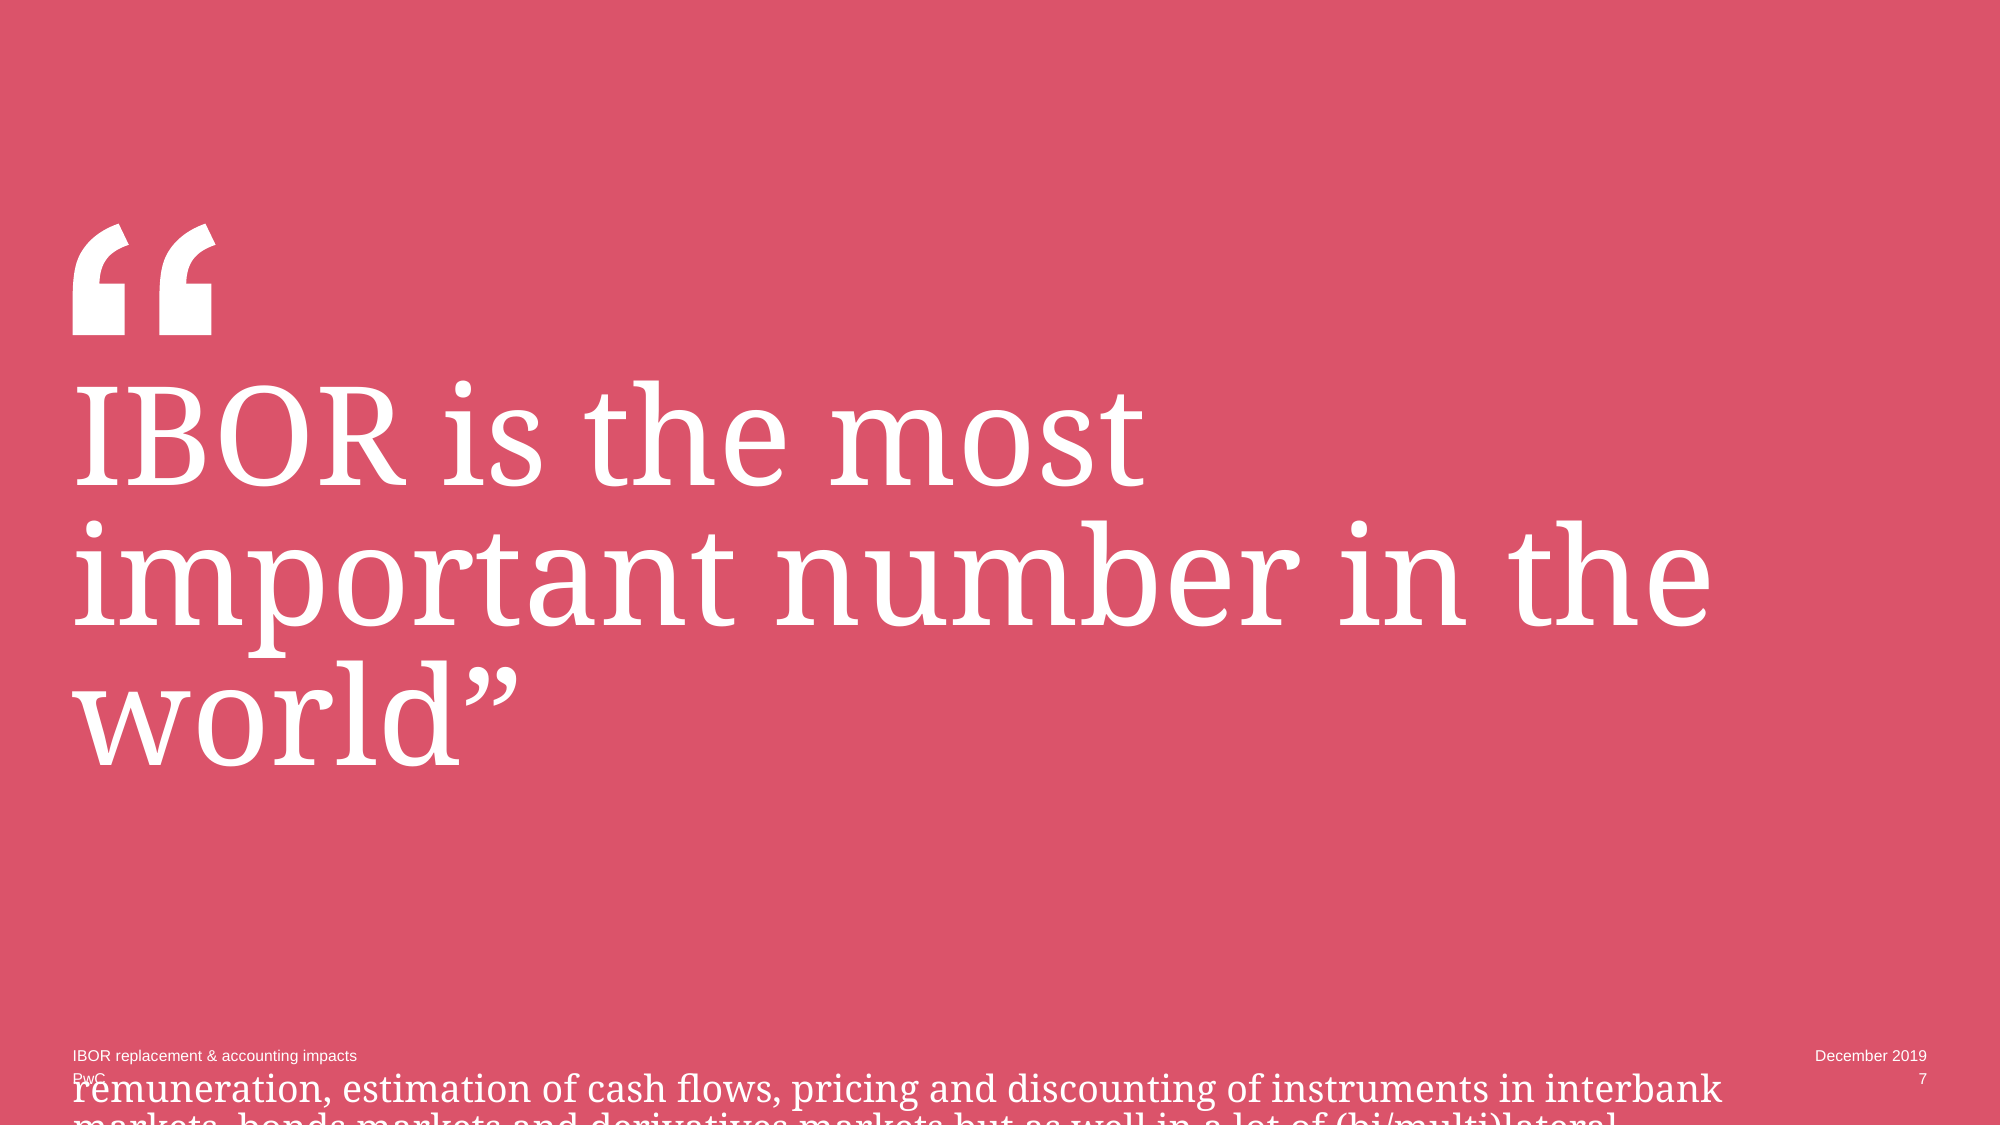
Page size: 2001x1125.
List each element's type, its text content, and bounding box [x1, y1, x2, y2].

slide_number 7 [1637, 1065, 1928, 1088]
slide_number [1637, 1042, 1928, 1065]
list IBOR is the most important number in the world” remuneration, estimation of cash flows, pricing and discounting of instruments in interbank markets, bonds markets and derivatives markets but as well in a lot of (bi/multi)lateral agreements [72, 373, 1833, 1013]
footer IBOR replacement & accounting impacts [72, 1042, 971, 1065]
